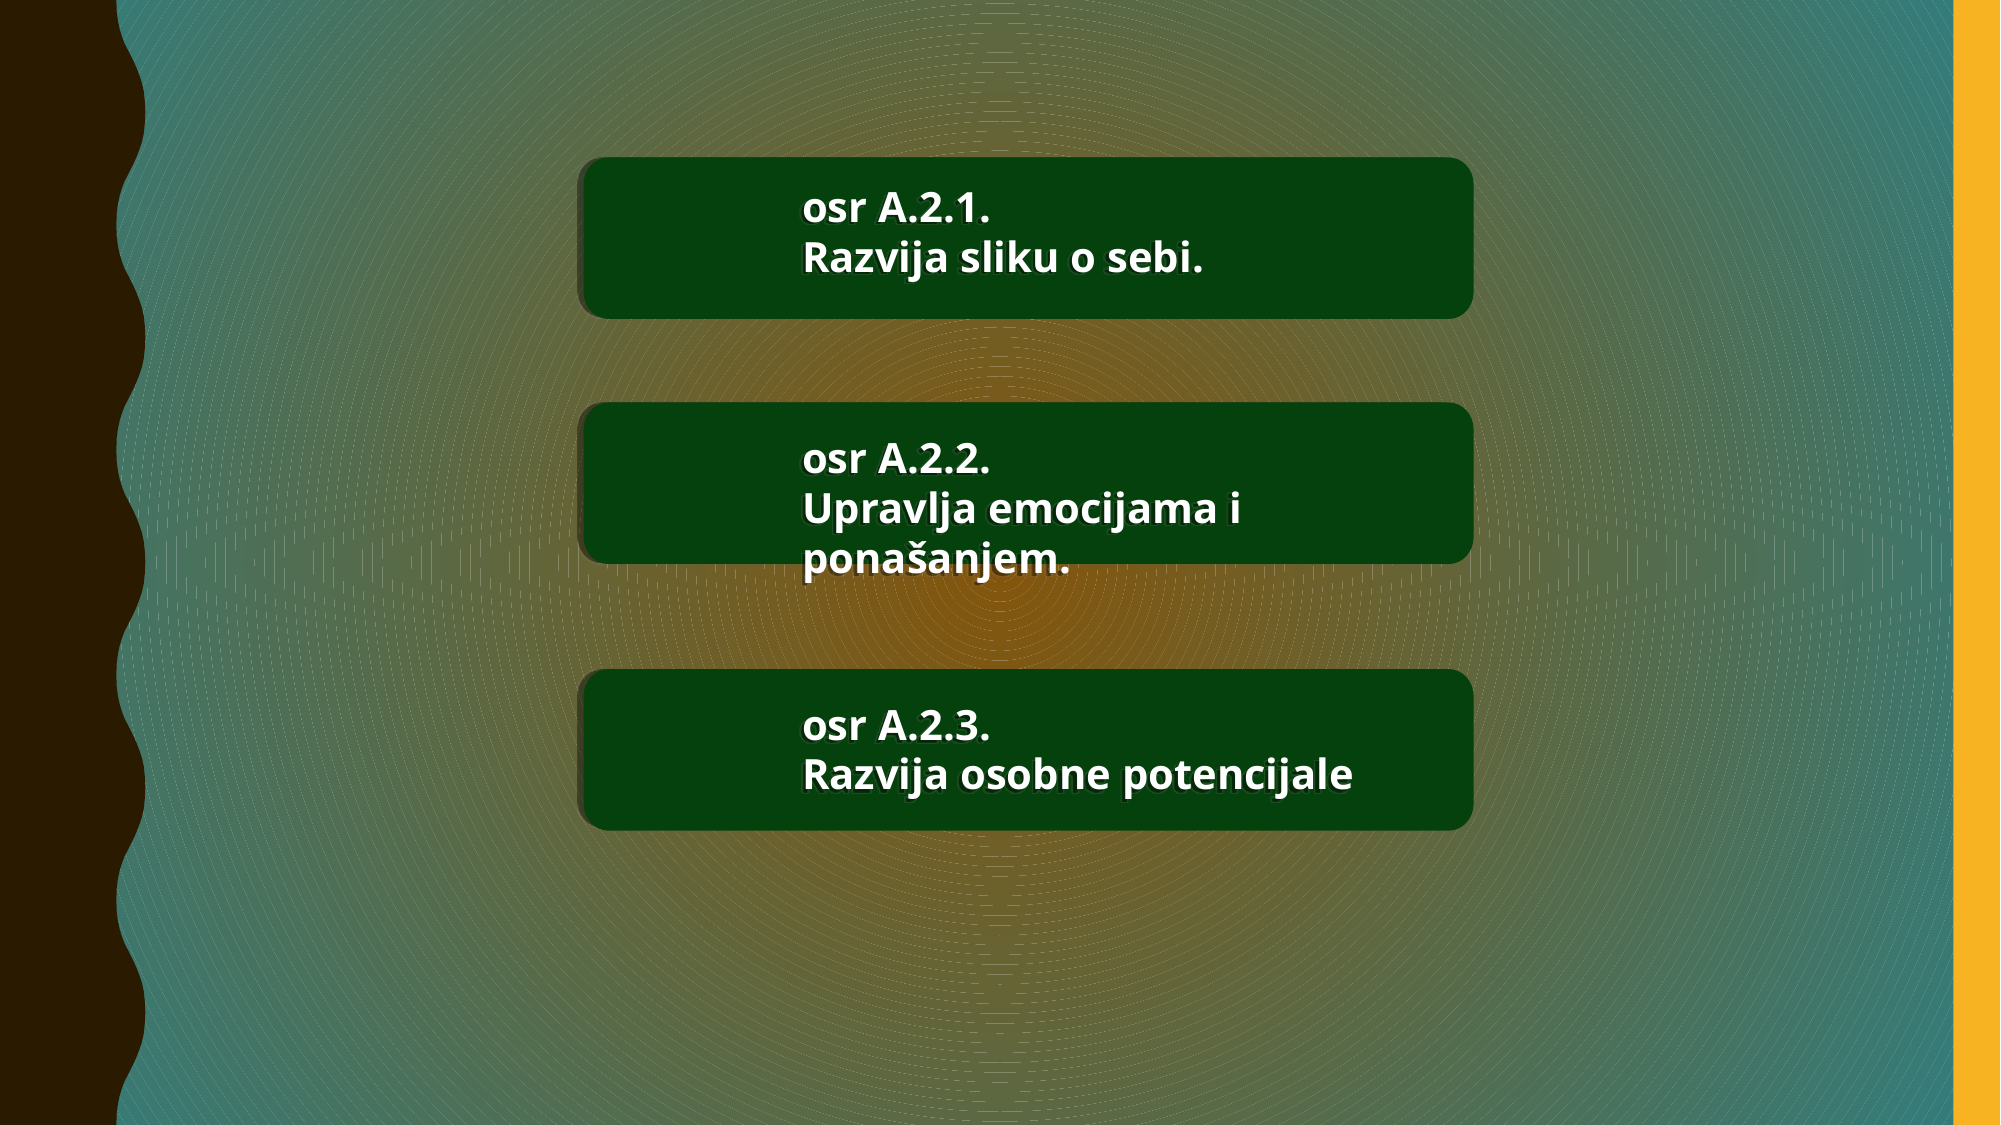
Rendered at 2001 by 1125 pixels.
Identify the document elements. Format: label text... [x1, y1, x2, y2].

text_box osr A.2.2. Upravlja emocijama i ponašanjem. [787, 424, 1459, 635]
text_box [583, 157, 1474, 319]
text_box [583, 402, 1474, 565]
text_box [583, 669, 1474, 831]
text_box osr A.2.1. Razvija sliku o sebi. [787, 172, 1317, 333]
text_box osr A.2.3. Razvija osobne potencijale [787, 690, 1459, 851]
